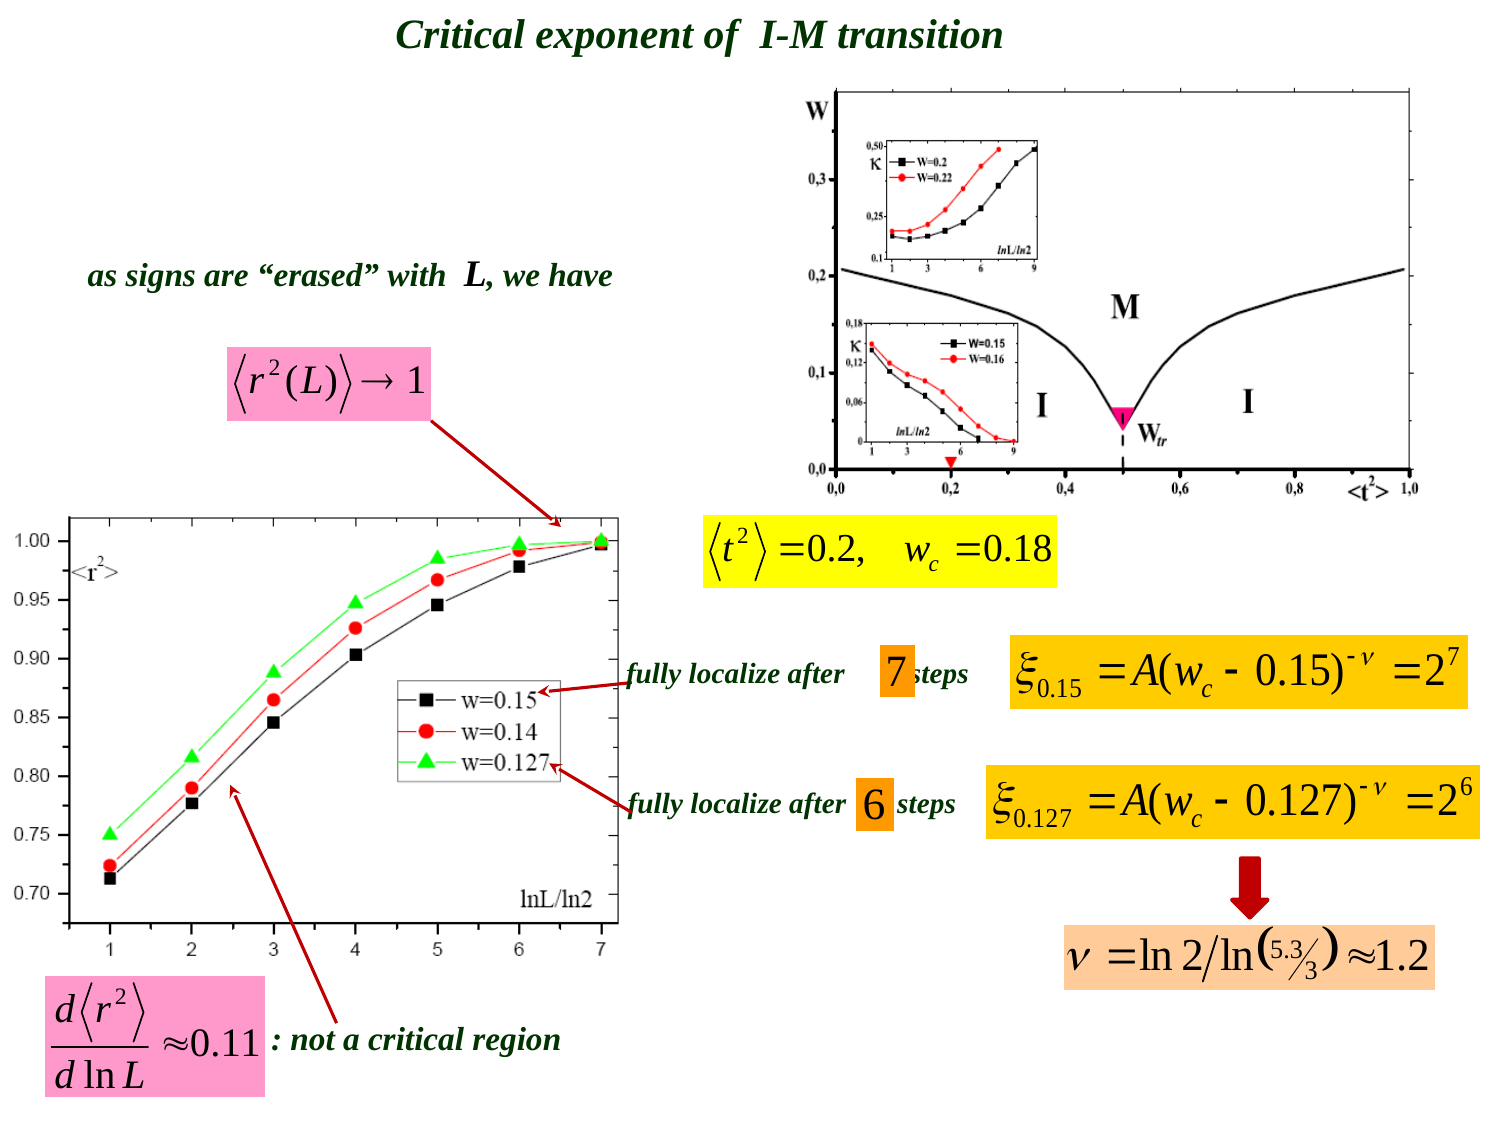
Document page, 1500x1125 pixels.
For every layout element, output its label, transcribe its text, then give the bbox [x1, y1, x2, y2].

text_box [1009, 634, 1468, 710]
text_box as signs are “erased” with L, we have [69, 242, 632, 342]
picture [5, 512, 621, 965]
picture [796, 82, 1424, 508]
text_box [855, 778, 895, 831]
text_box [985, 764, 1481, 840]
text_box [537, 682, 633, 693]
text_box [164, 850, 403, 958]
text_box fully localize after steps [626, 776, 987, 862]
text_box : not a critical region [266, 1009, 613, 1105]
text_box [227, 346, 432, 421]
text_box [702, 514, 1058, 589]
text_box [44, 975, 266, 1098]
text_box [430, 420, 562, 528]
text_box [879, 644, 916, 698]
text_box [1064, 924, 1436, 990]
text_box [1230, 856, 1270, 920]
text_box fully localize after steps [626, 647, 1031, 732]
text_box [548, 763, 633, 813]
text_box Critical exponent of I-M transition [380, 0, 1031, 64]
